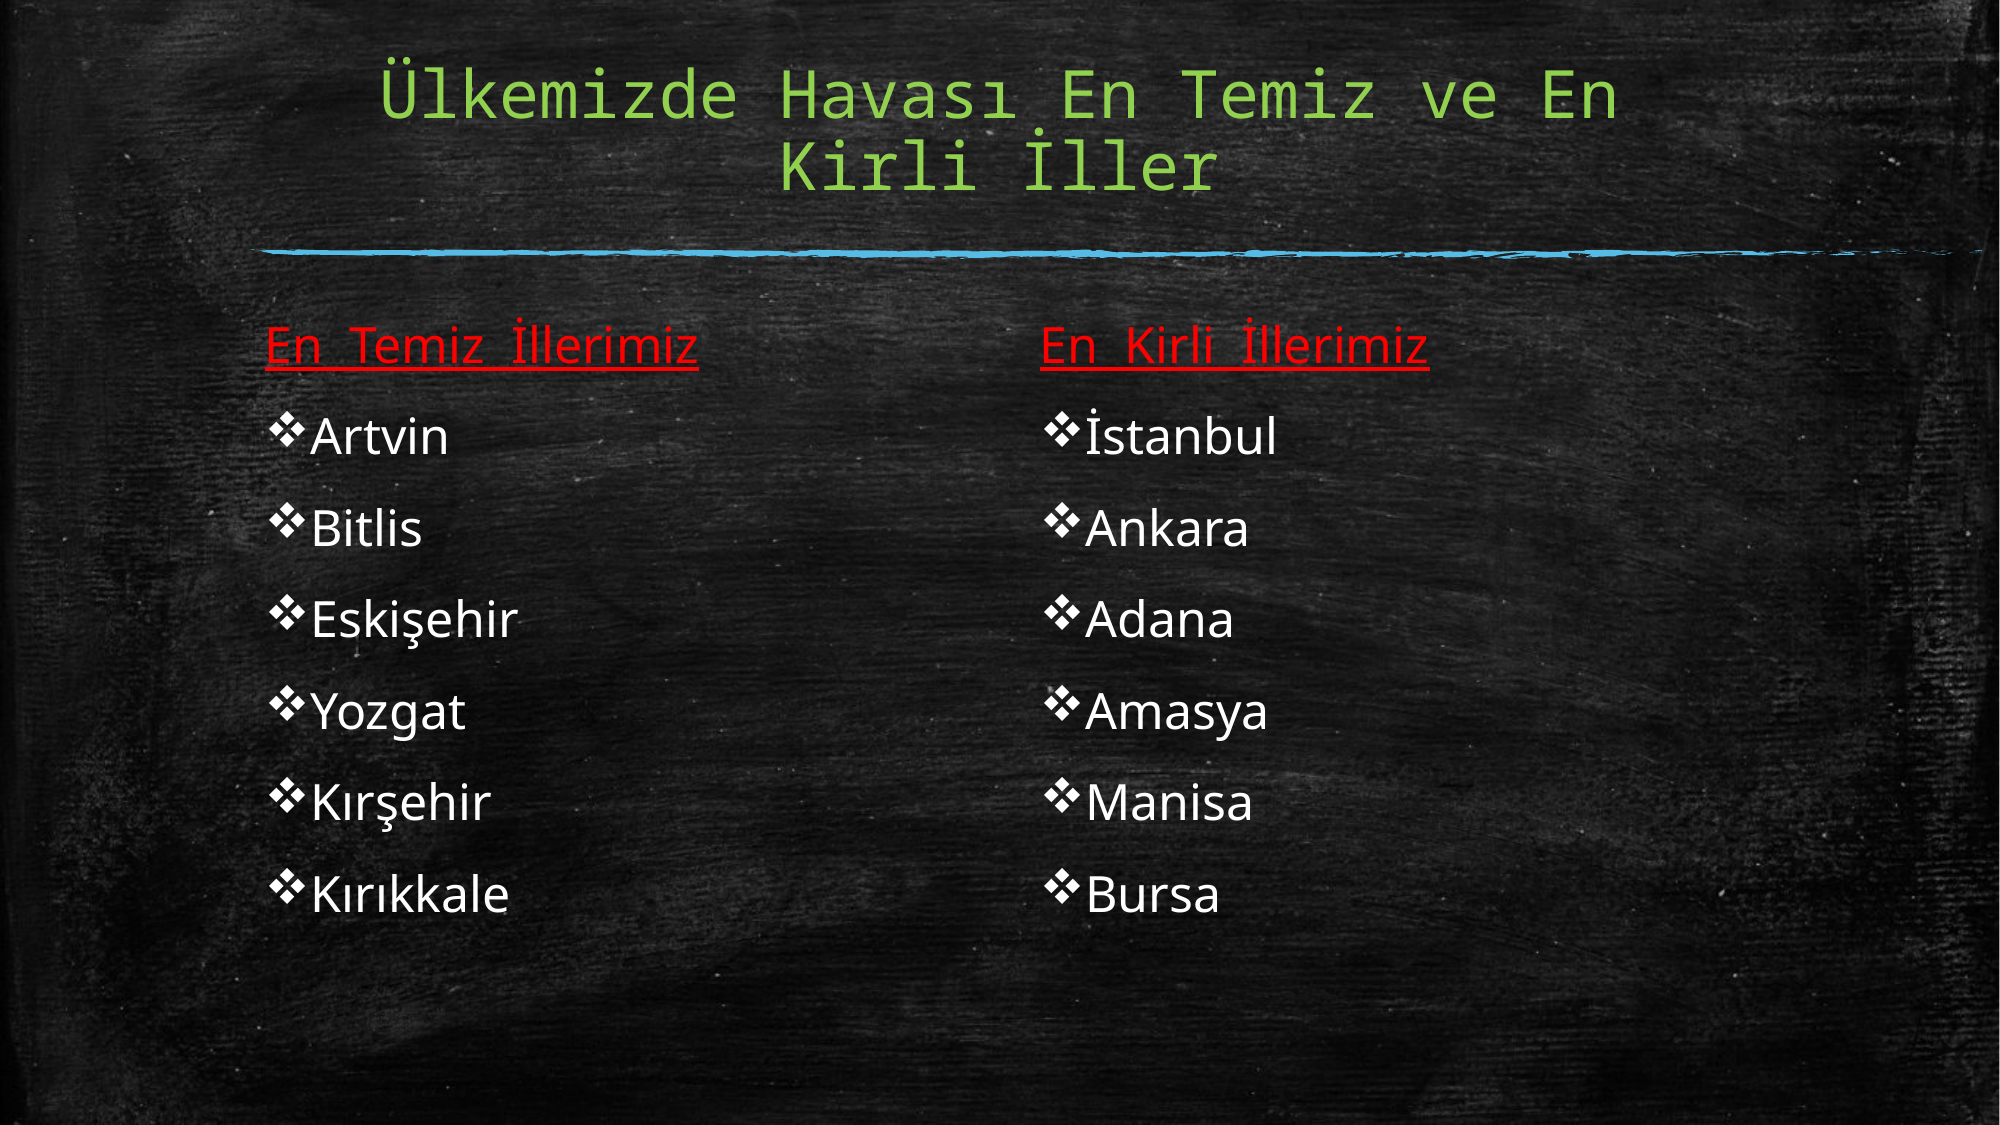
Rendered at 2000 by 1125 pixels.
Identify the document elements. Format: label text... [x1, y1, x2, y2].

list En Temiz İllerimiz Artvin Bitlis Eskişehir Yozgat Kırşehir Kırıkkale [249, 312, 975, 1013]
list En Kirli İllerimiz İstanbul Ankara Adana Amasya Manisa Bursa [1024, 312, 1750, 1013]
title Ülkemizde Havası En Temiz ve En Kirli İller [249, 45, 1750, 213]
